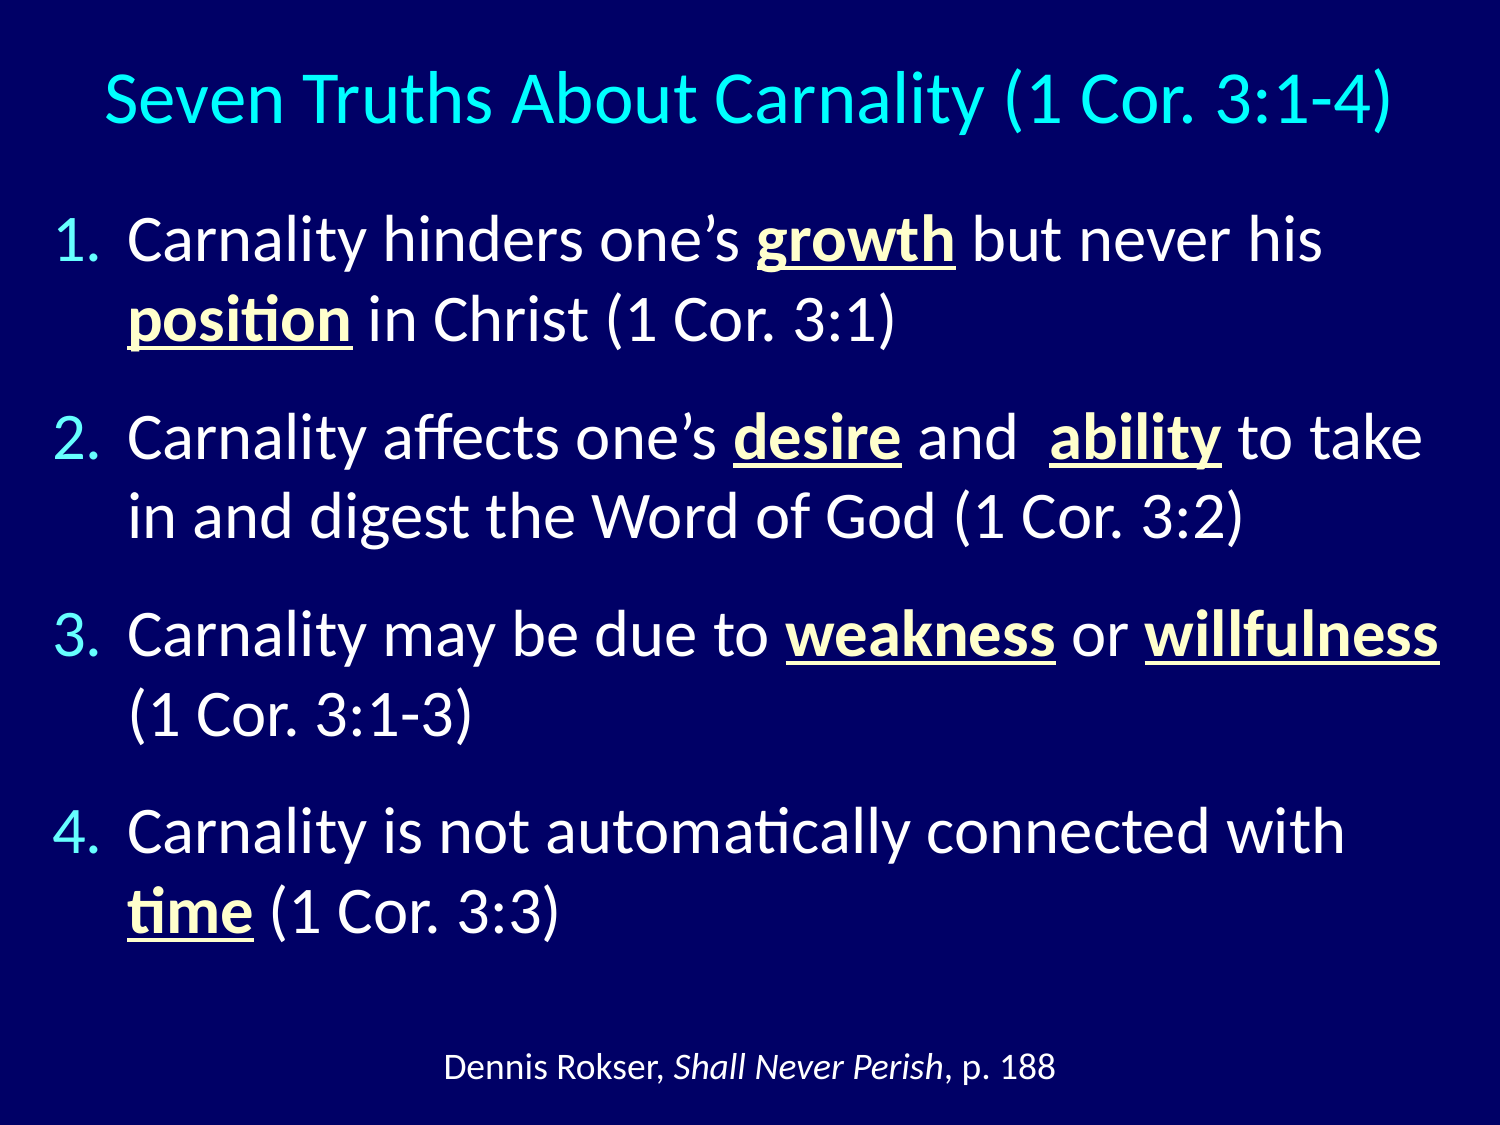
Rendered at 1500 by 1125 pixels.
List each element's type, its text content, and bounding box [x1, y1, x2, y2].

text_box Dennis Rokser, Shall Never Perish, p. 188 [282, 1034, 1218, 1095]
list Carnality hinders one’s growth but never his position in Christ (1 Cor. 3:1) Carnality affects one’s desire and ability to take in and digest the Word of God (1 Cor. 3:2) Carnality may be due to weakness or willfulness (1 Cor. 3:1-3) Carnality is not automatically connected with time (1 Cor. 3:3) [37, 187, 1468, 1037]
title Seven Truths About Carnality (1 Cor. 3:1-4) [75, 0, 1425, 187]
